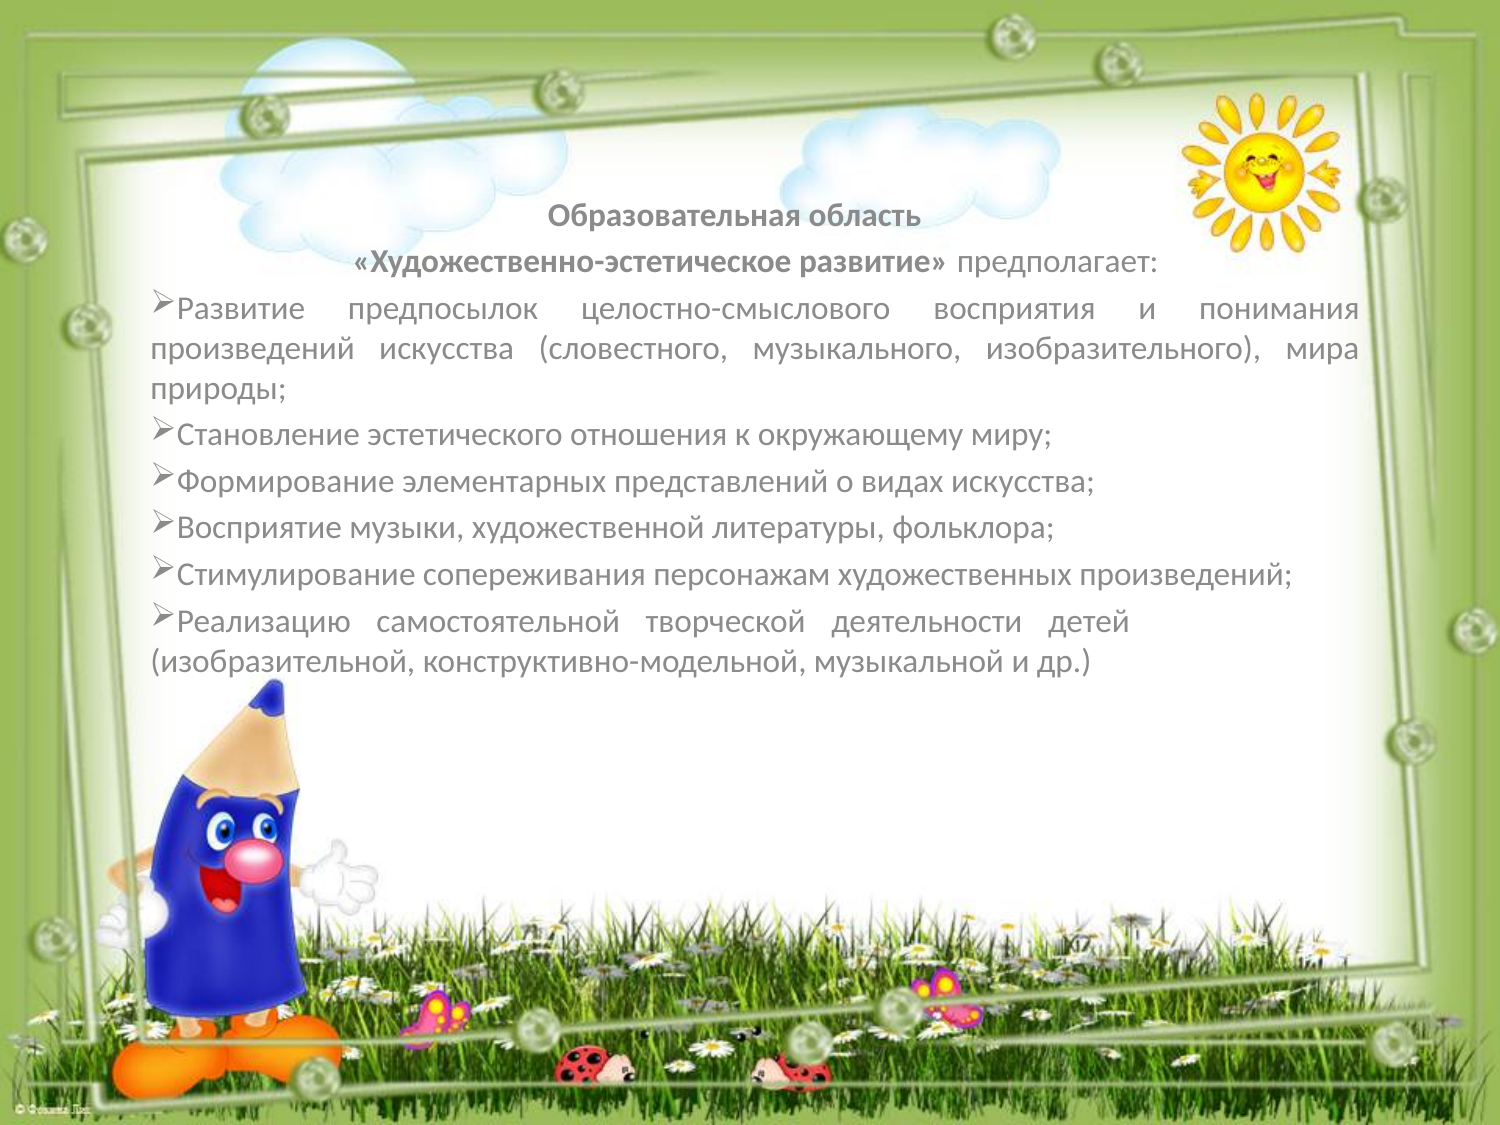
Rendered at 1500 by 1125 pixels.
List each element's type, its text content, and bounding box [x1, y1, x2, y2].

list Образовательная область «Художественно-эстетическое развитие» предполагает: Развитие предпосылок целостно-смыслового восприятия и понимания произведений искусства (словестного, музыкального, изобразительного), мира природы; Становление эстетического отношения к окружающему миру; Формирование элементарных представлений о видах искусства; Восприятие музыки, художественной литературы, фольклора; Стимулирование сопереживания персонажам художественных произведений; Реализацию самостоятельной творческой деятельности детей (изобразительной, конструктивно-модельной, музыкальной и др.) [135, 101, 1376, 965]
picture [0, 0, 1500, 1125]
